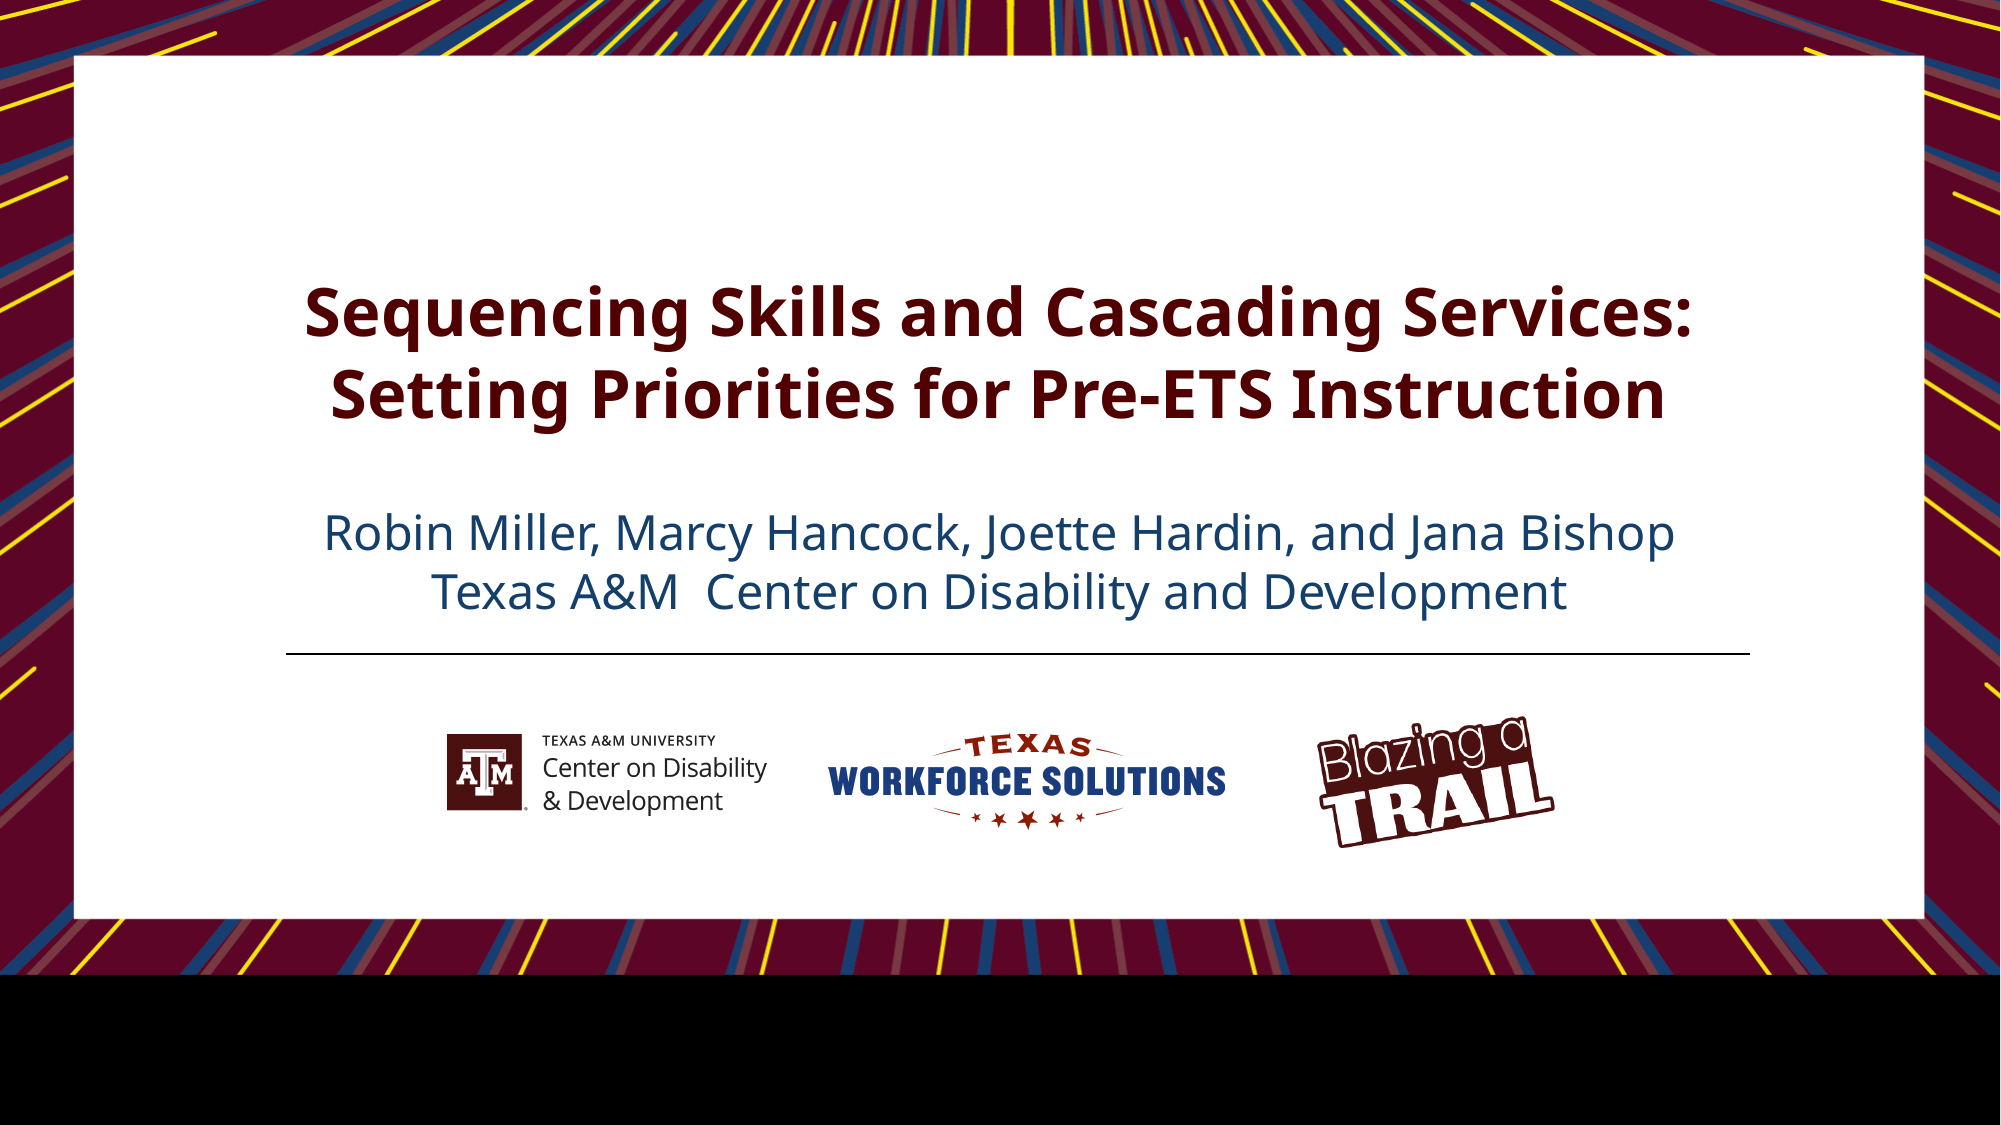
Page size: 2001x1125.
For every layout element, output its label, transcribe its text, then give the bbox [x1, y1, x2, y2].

picture [0, 0, 2001, 1125]
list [1316, 715, 1555, 848]
subtitle Robin Miller, Marcy Hancock, Joette Hardin, and Jana Bishop Texas A&M Center on Disability and Development [249, 495, 1750, 630]
title Sequencing Skills and Cascading Services: Setting Priorities for Pre-ETS Instruction [249, 210, 1750, 443]
